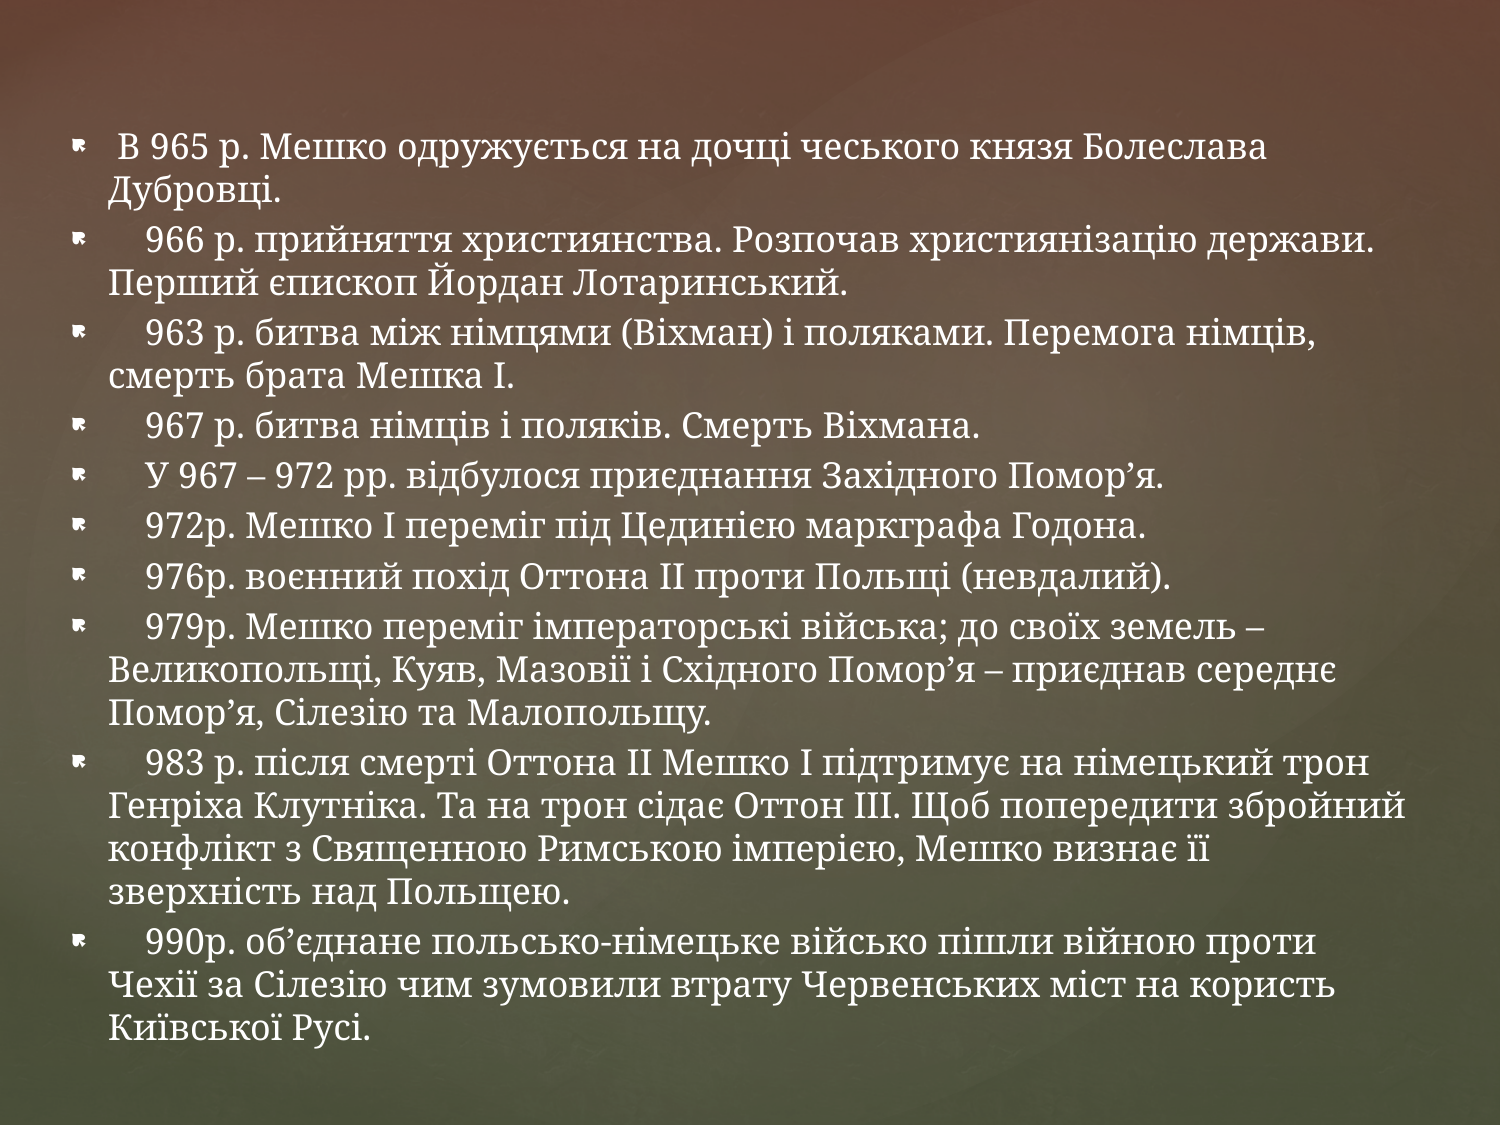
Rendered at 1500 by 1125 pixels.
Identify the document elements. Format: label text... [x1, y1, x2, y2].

list В 965 р. Мешко одружується на дочці чеського князя Болеслава Дубровці. 966 р. прийняття християнства. Розпочав християнізацію держави. Перший єпископ Йордан Лотаринський. 963 р. битва між німцями (Віхман) і поляками. Перемога німців, смерть брата Мешка I. 967 р. битва німців і поляків. Смерть Віхмана. У 967 – 972 рр. відбулося приєднання Західного Помор’я. 972р. Мешко I переміг під Цединією маркграфа Годона. 976р. воєнний похід Оттона II проти Польщі (невдалий). 979р. Мешко переміг імператорські війська; до своїх земель – Великопольщі, Куяв, Мазовії і Східного Помор’я – приєднав середнє Помор’я, Сілезію та Малопольщу. 983 р. після смерті Оттона II Мешко I підтримує на німецький трон Генріха Клутніка. Та на трон сідає Оттон III. Щоб попередити збройний конфлікт з Священною Римською імперією, Мешко визнає її зверхність над Польщею. 990р. об’єднане польсько-німецьке військо пішли війною проти Чехії за Сілезію чим зумовили втрату Червенських міст на користь Київської Русі. [53, 112, 1424, 1059]
